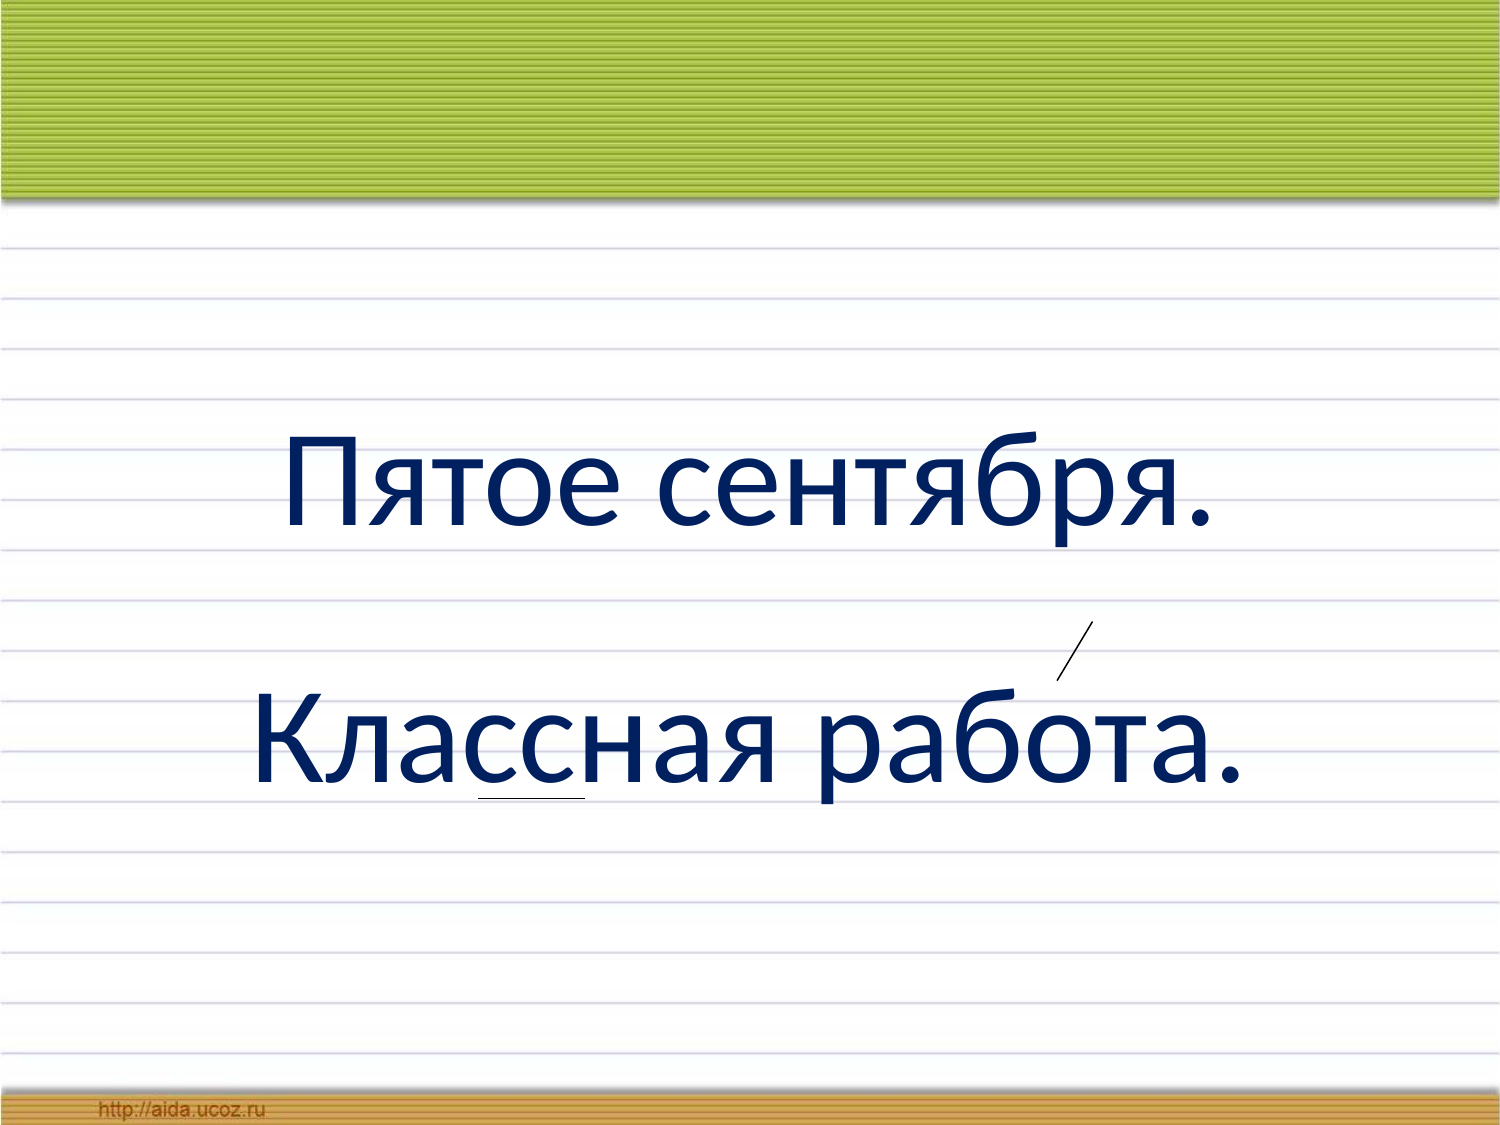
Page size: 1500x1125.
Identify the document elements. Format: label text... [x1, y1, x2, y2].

subtitle Классная работа. [225, 637, 1275, 925]
title Пятое сентября. [112, 349, 1388, 591]
picture [0, 0, 1500, 1125]
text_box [1056, 621, 1093, 681]
